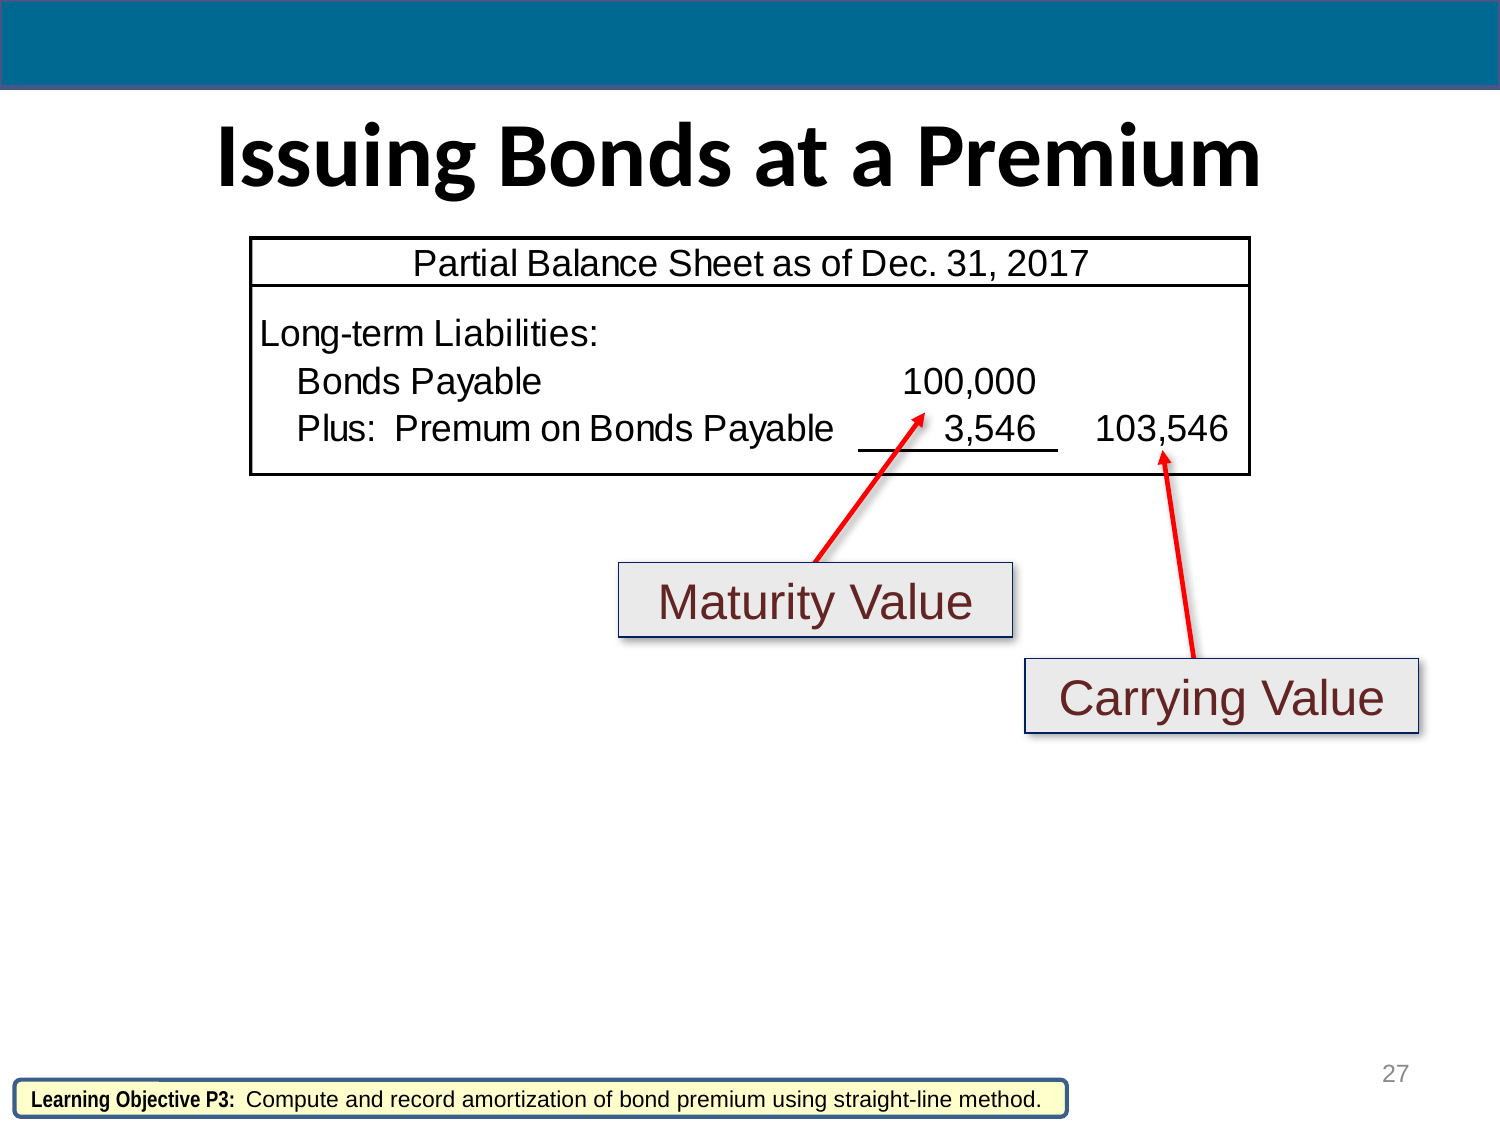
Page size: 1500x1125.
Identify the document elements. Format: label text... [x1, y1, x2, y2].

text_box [249, 237, 1251, 476]
slide_number 27 [1074, 1042, 1425, 1103]
text_box [0, 0, 1500, 88]
title Issuing Bonds at a Premium [152, 88, 1328, 226]
text_box Maturity Value [618, 562, 1013, 637]
text_box Learning Objective P3: Compute and record amortization of bond premium using straight-line method. [14, 1079, 1067, 1117]
text_box Carrying Value [1024, 658, 1419, 733]
